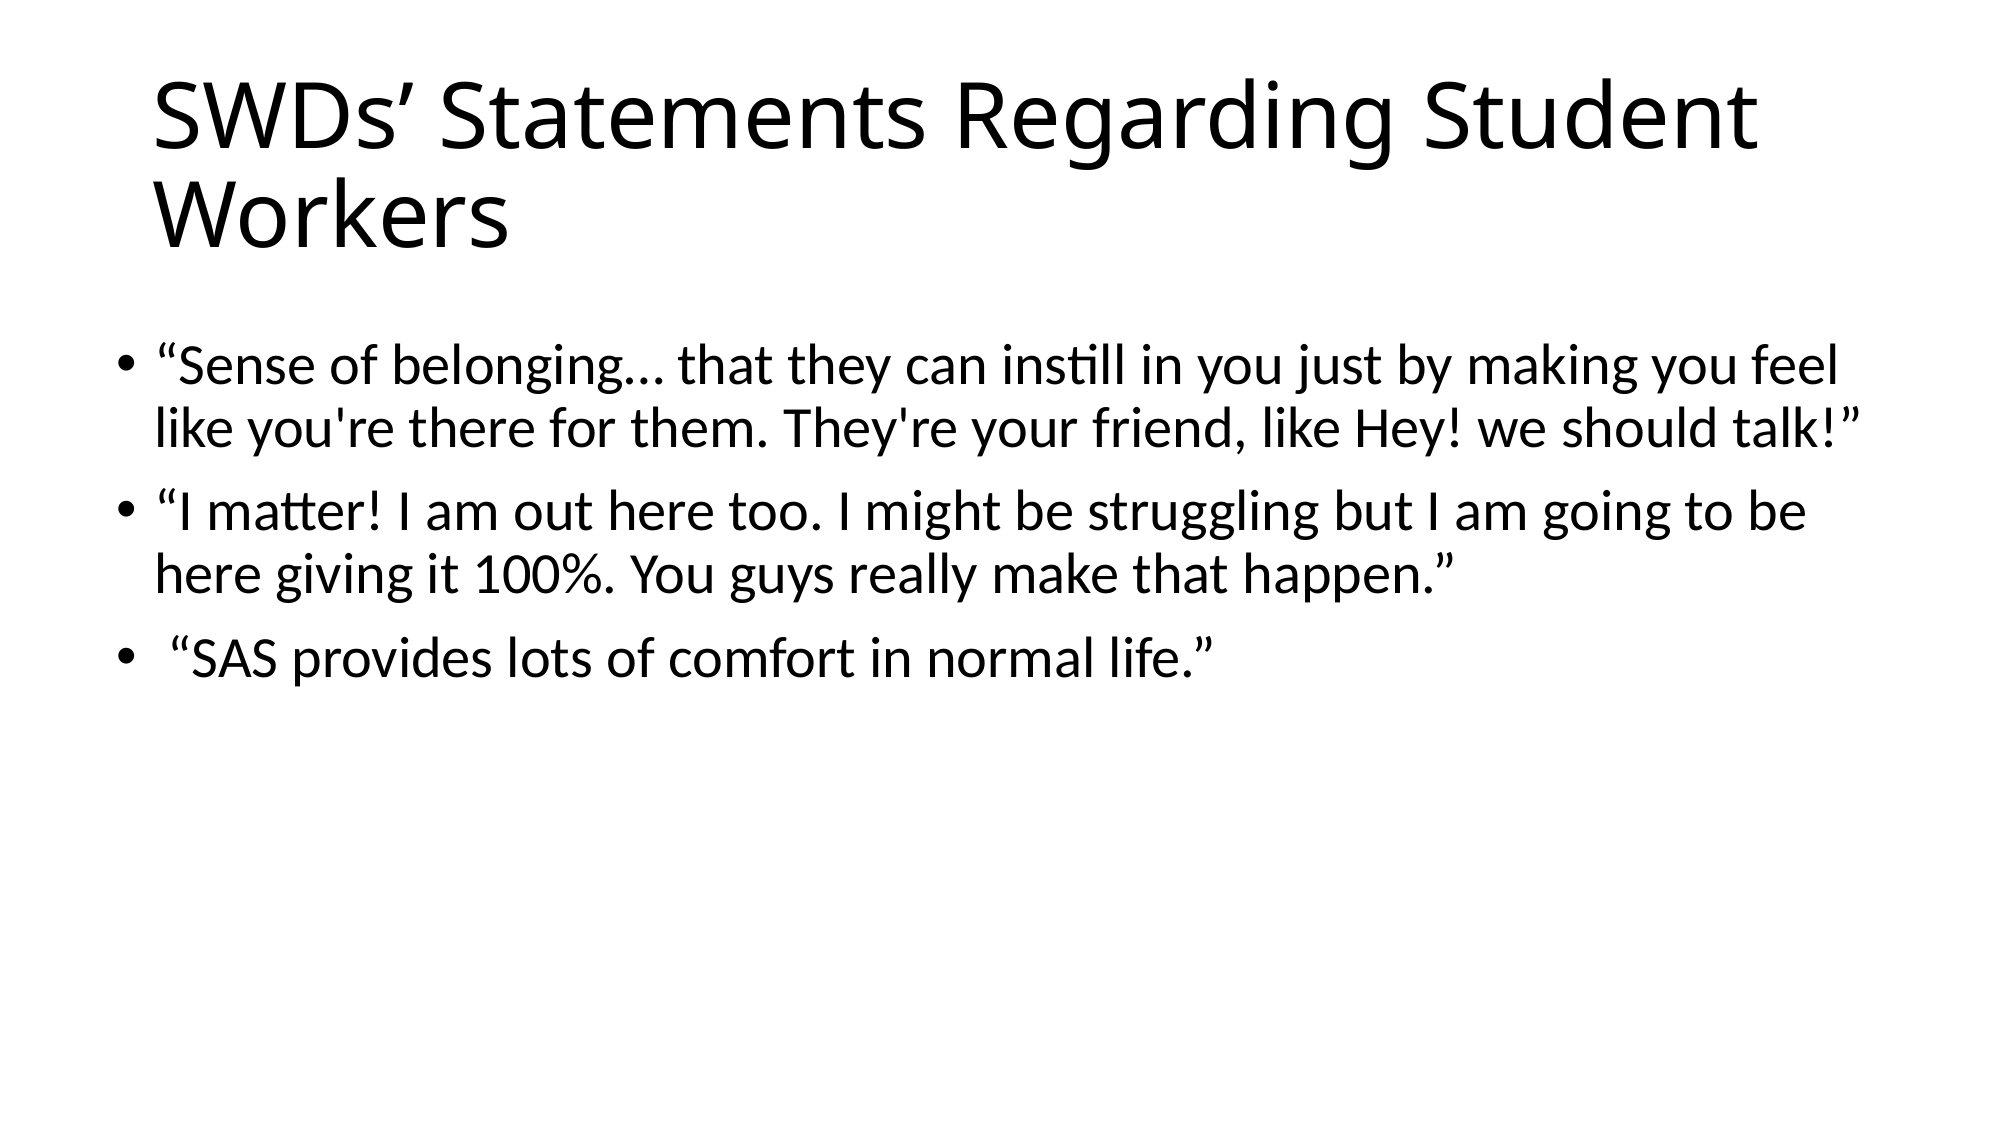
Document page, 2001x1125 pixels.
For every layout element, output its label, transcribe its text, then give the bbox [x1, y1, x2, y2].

title SWDs’ Statements Regarding Student Workers [137, 59, 1863, 278]
list “Sense of belonging… that they can instill in you just by making you feel like you're there for them. They're your friend, like Hey! we should talk!” “I matter! I am out here too. I might be struggling but I am going to be here giving it 100%. You guys really make that happen.” “SAS provides lots of comfort in normal life.” [101, 326, 1899, 841]
